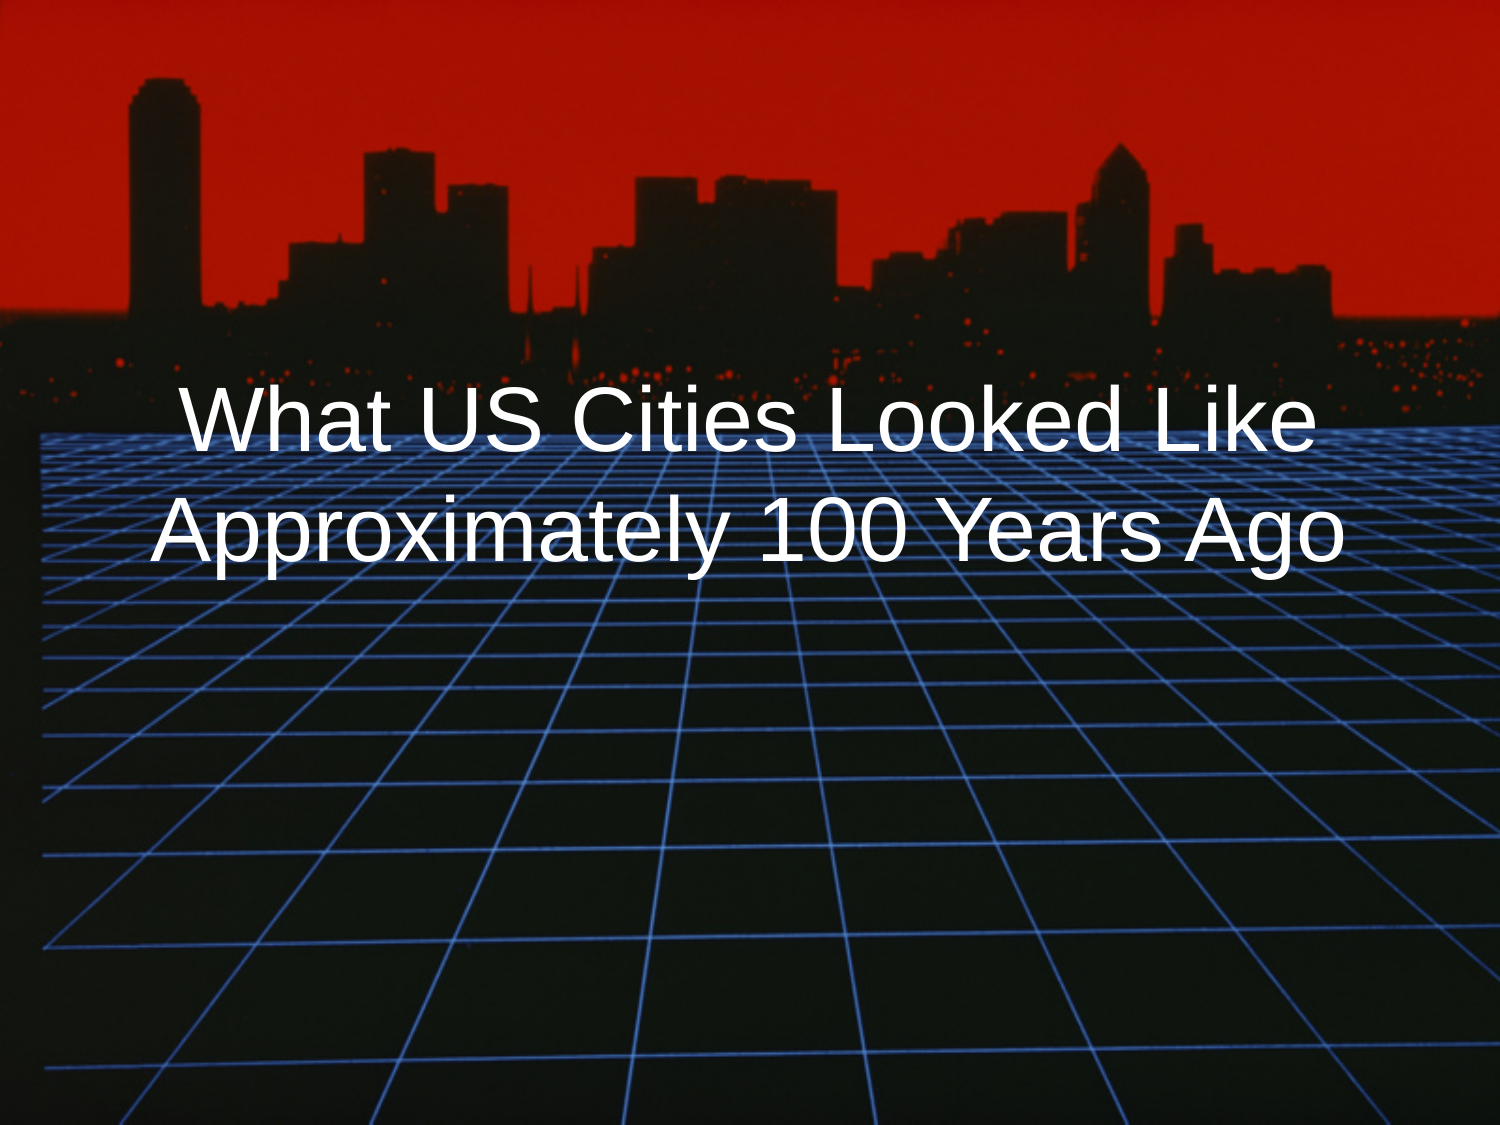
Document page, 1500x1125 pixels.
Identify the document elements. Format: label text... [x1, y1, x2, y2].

title What US Cities Looked Like Approximately 100 Years Ago [112, 349, 1388, 591]
picture [0, 0, 1500, 1125]
